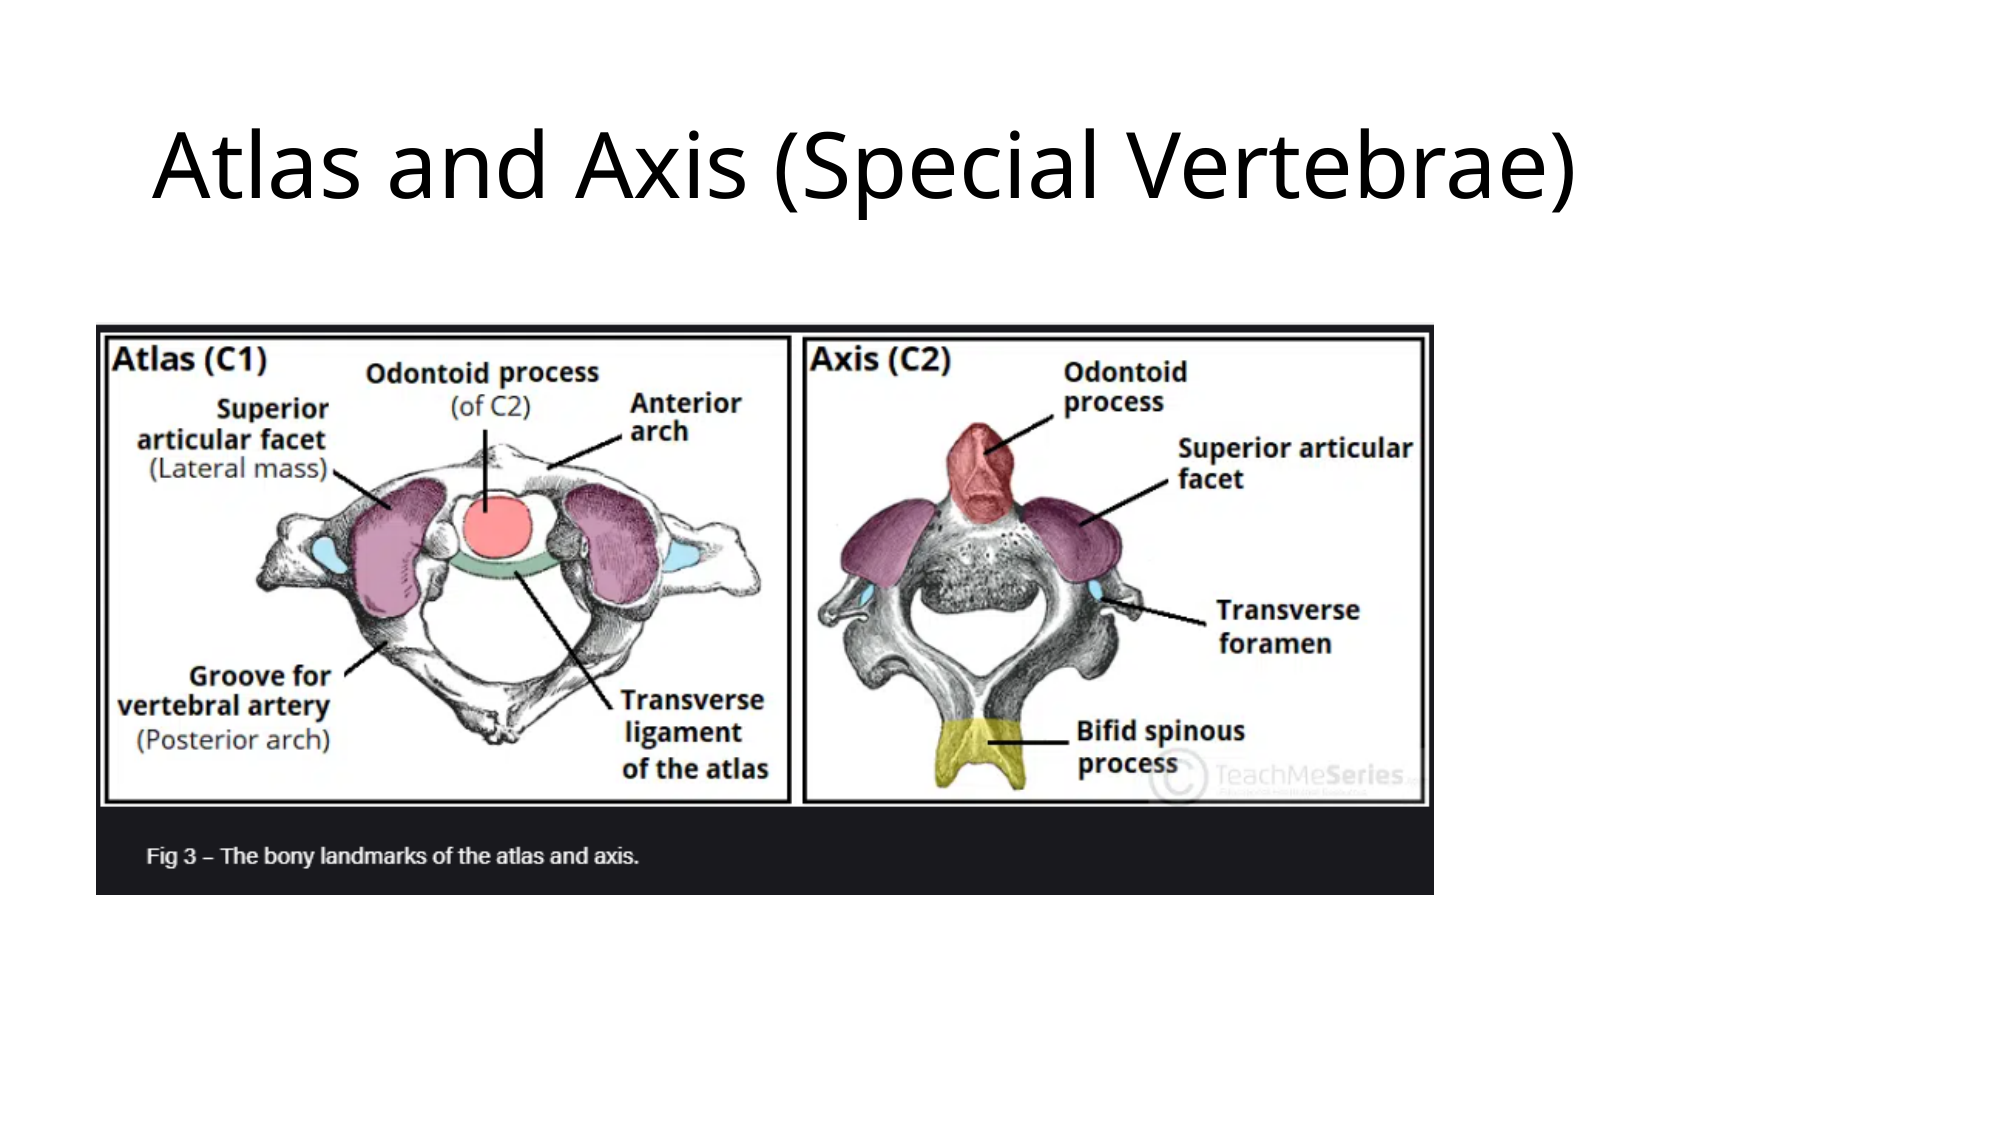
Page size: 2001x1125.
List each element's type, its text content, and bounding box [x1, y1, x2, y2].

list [96, 321, 1434, 895]
title Atlas and Axis (Special Vertebrae) [137, 59, 1863, 278]
